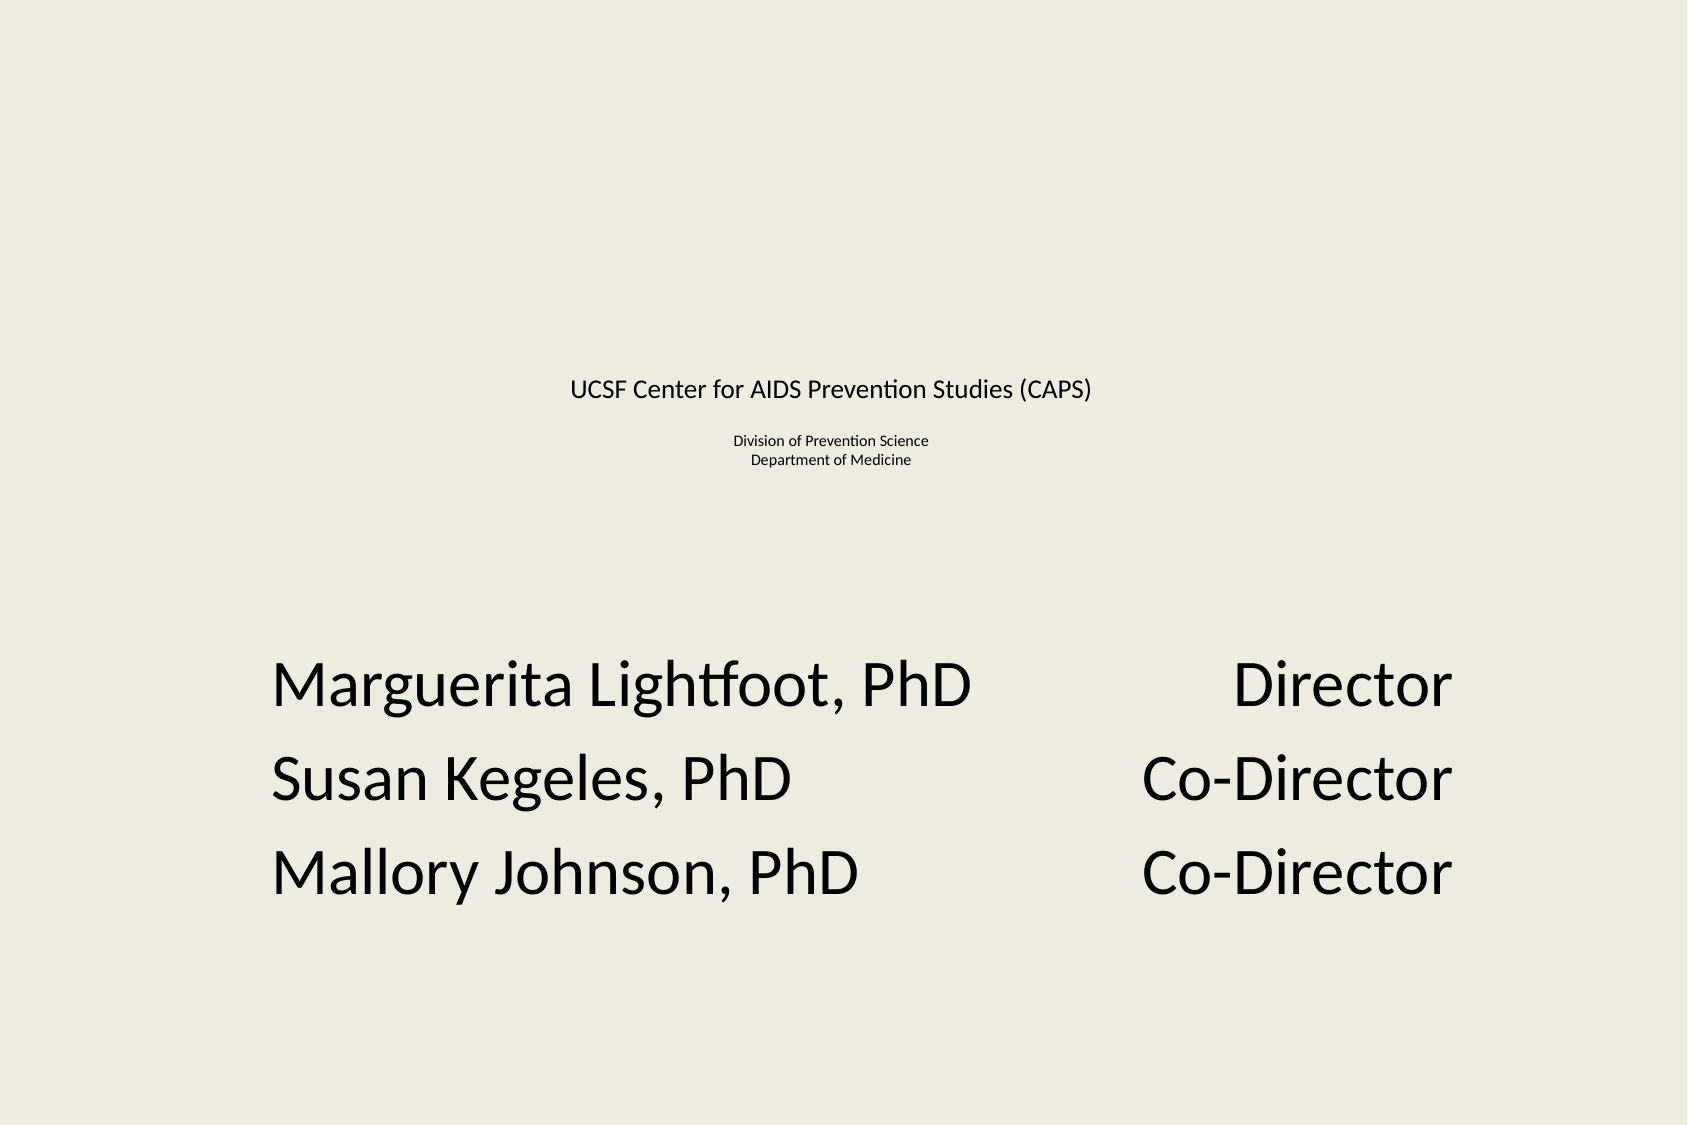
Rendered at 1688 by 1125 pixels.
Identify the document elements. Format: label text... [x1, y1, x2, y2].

title UCSF Center for AIDS Prevention Studies (CAPS) Division of Prevention Science Department of Medicine [50, 362, 1613, 550]
table_cell Co-Director [1069, 837, 1469, 1011]
table_cell Susan Kegeles, PhD [256, 743, 1069, 837]
table_cell Mallory Johnson, PhD [256, 837, 1069, 1011]
table_header Director [1069, 649, 1469, 743]
table_header Marguerita Lightfoot, PhD [256, 649, 1069, 743]
table_cell Co-Director [1069, 743, 1469, 837]
